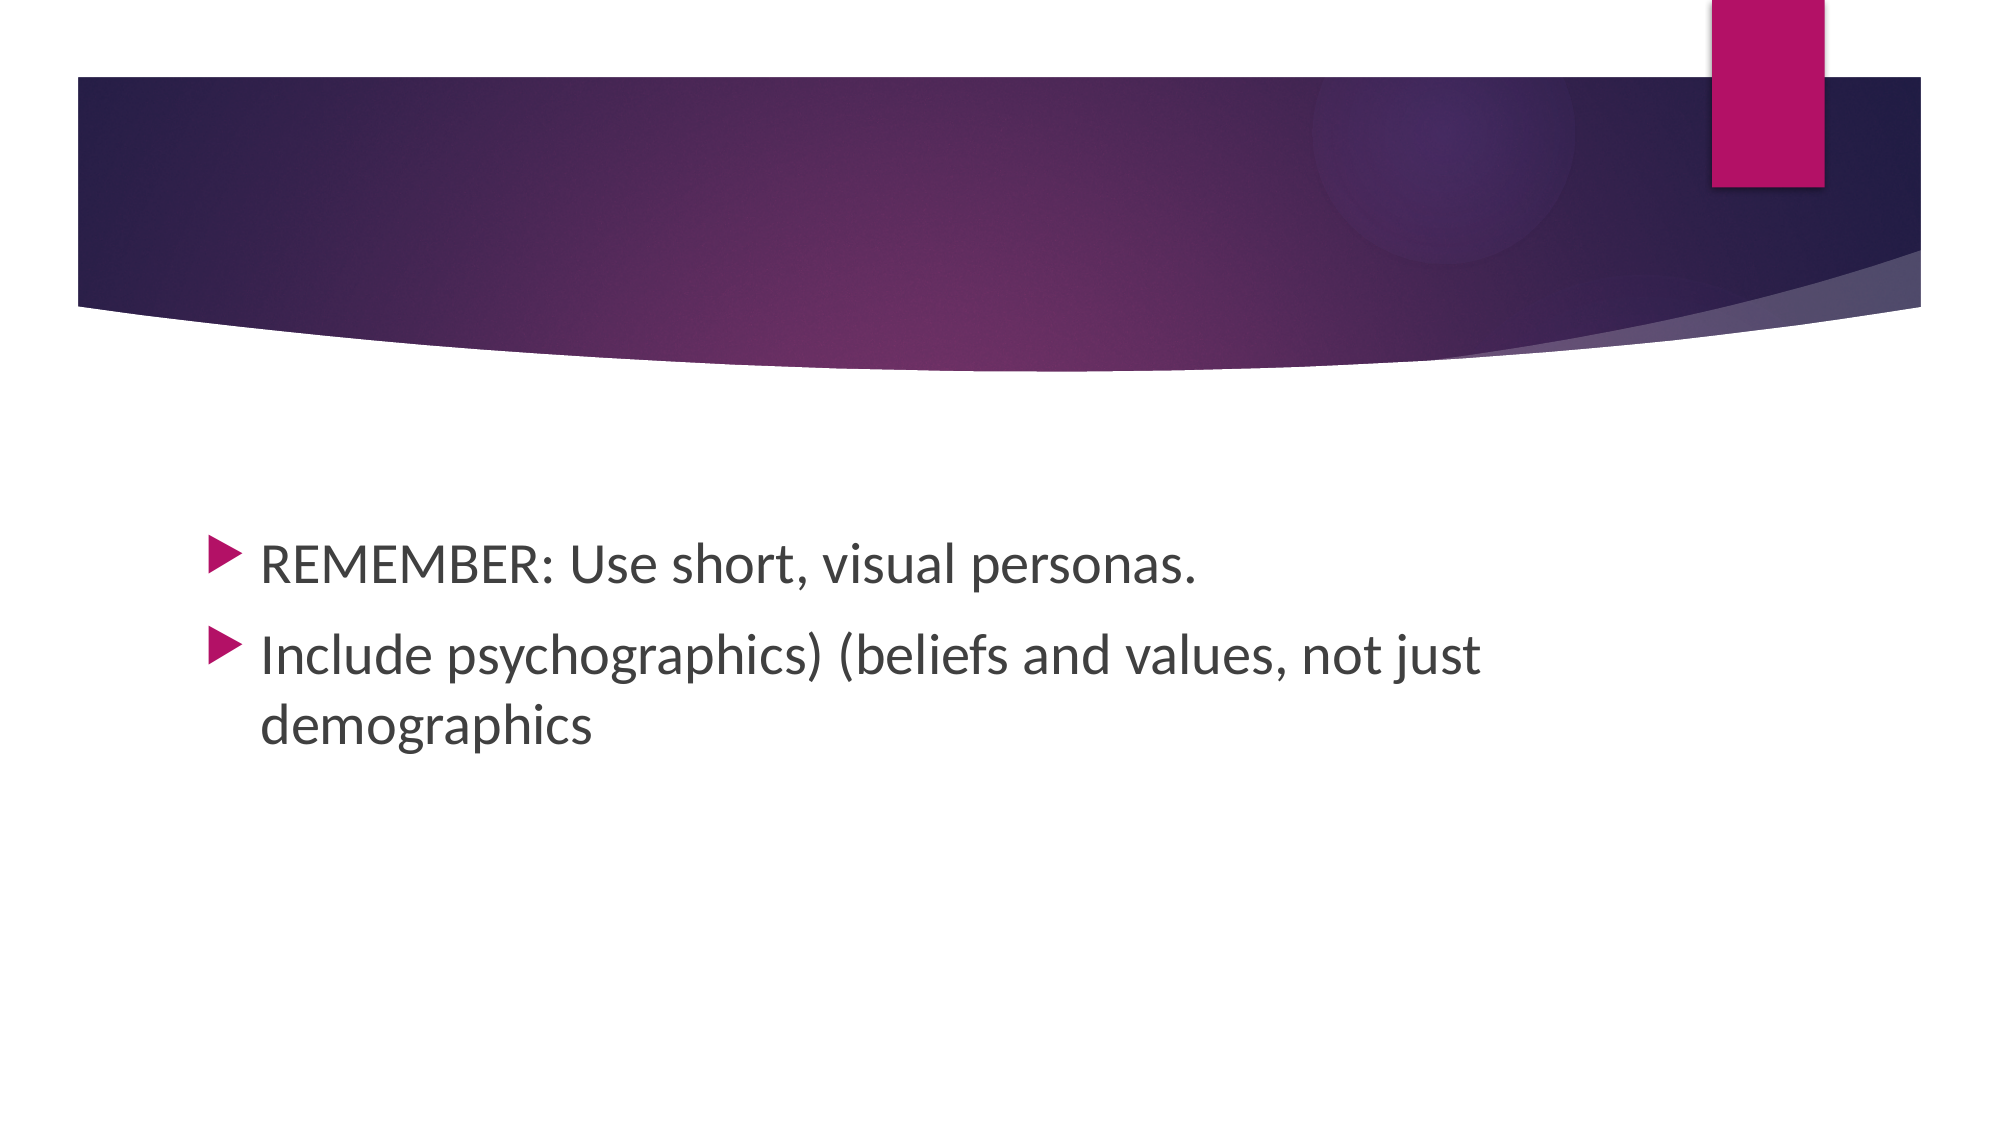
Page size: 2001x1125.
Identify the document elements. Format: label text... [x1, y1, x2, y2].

list REMEMBER: Use short, visual personas. Include psychographics) (beliefs and values, not just demographics [189, 427, 1638, 988]
